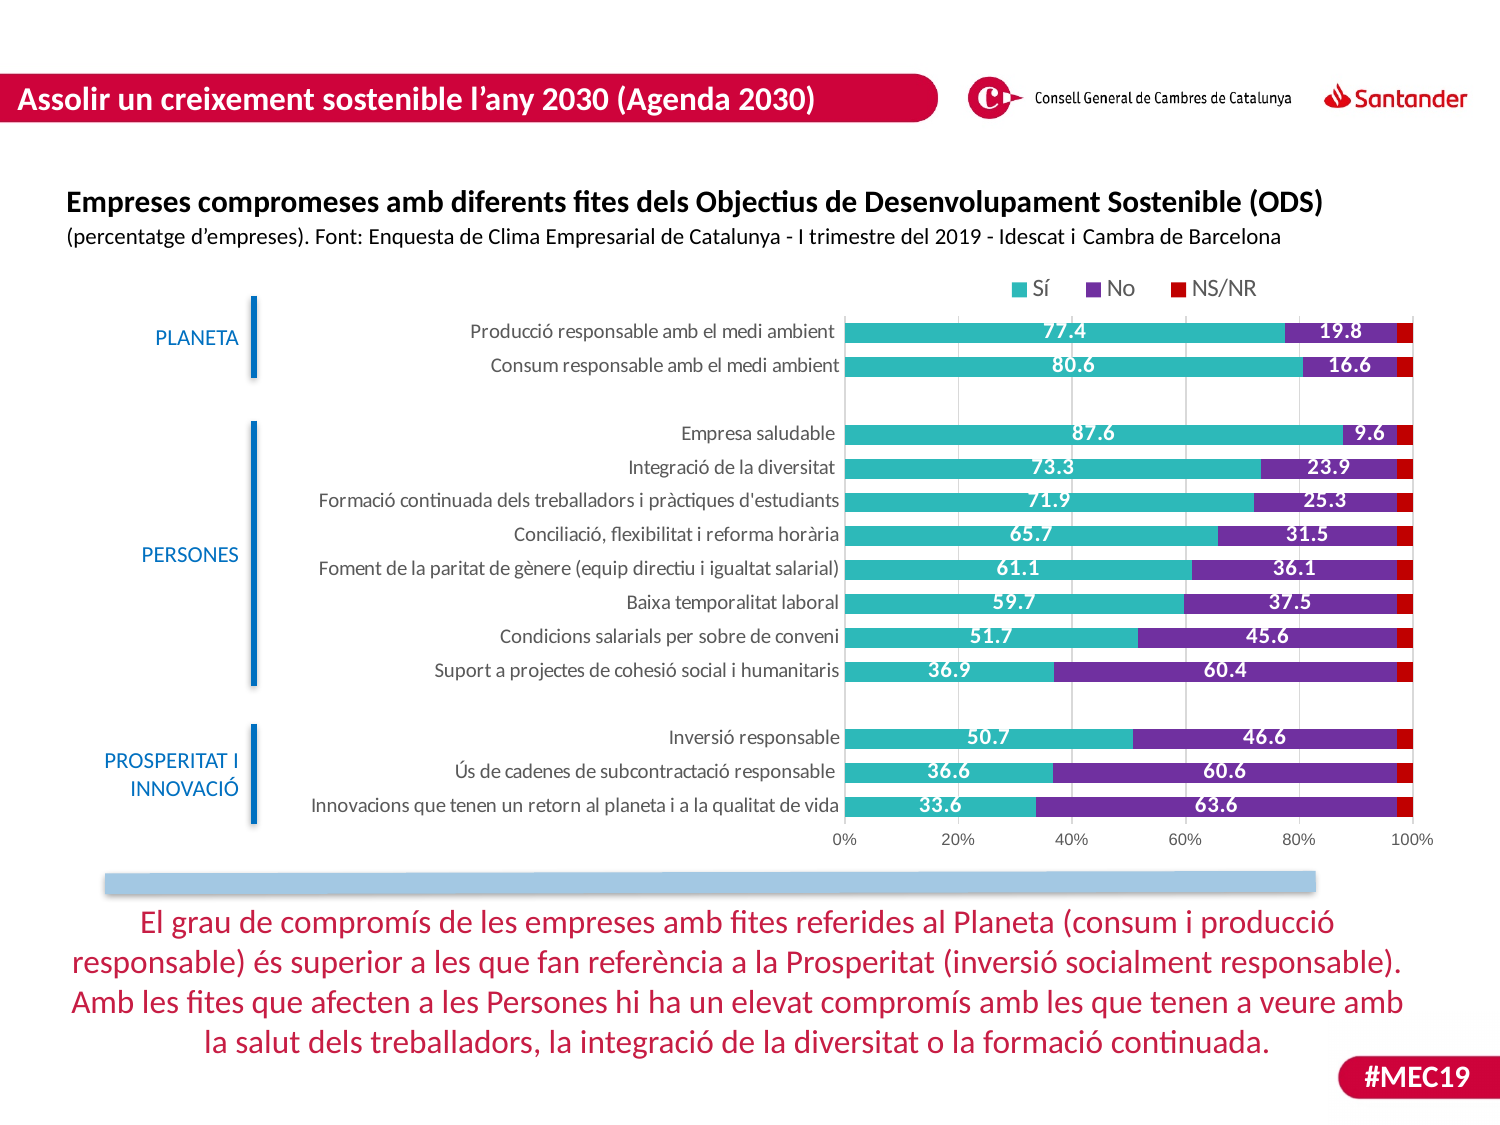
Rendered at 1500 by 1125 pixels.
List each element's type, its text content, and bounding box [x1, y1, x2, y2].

text_box PLANETA [66, 315, 189, 358]
text_box Empreses compromeses amb diferents fites dels Objectius de Desenvolupament Sostenible (ODS) (percentatge d’empreses). Font: Enquesta de Clima Empresarial de Catalunya - I trimestre del 2019 - Idescat i Cambra de Barcelona [66, 188, 1459, 285]
picture [1386, 1068, 1399, 1080]
chart [194, 253, 1471, 941]
text_box El grau de compromís de les empreses amb fites referides al Planeta (consum i producció responsable) és superior a les que fan referència a la Prosperitat (inversió socialment responsable). Amb les fites que afecten a les Persones hi ha un elevat compromís amb les que tenen a veure amb la salut dels treballadors, la integració de la diversitat o la formació continuada. [41, 893, 1436, 1068]
text_box Assolir un creixement sostenible l’any 2030 (Agenda 2030) [17, 33, 1380, 161]
picture [1328, 1012, 1500, 1125]
text_box PROSPERITAT I INNOVACIÓ [88, 738, 189, 809]
text_box PERSONES [66, 532, 189, 575]
picture [0, 19, 1495, 173]
